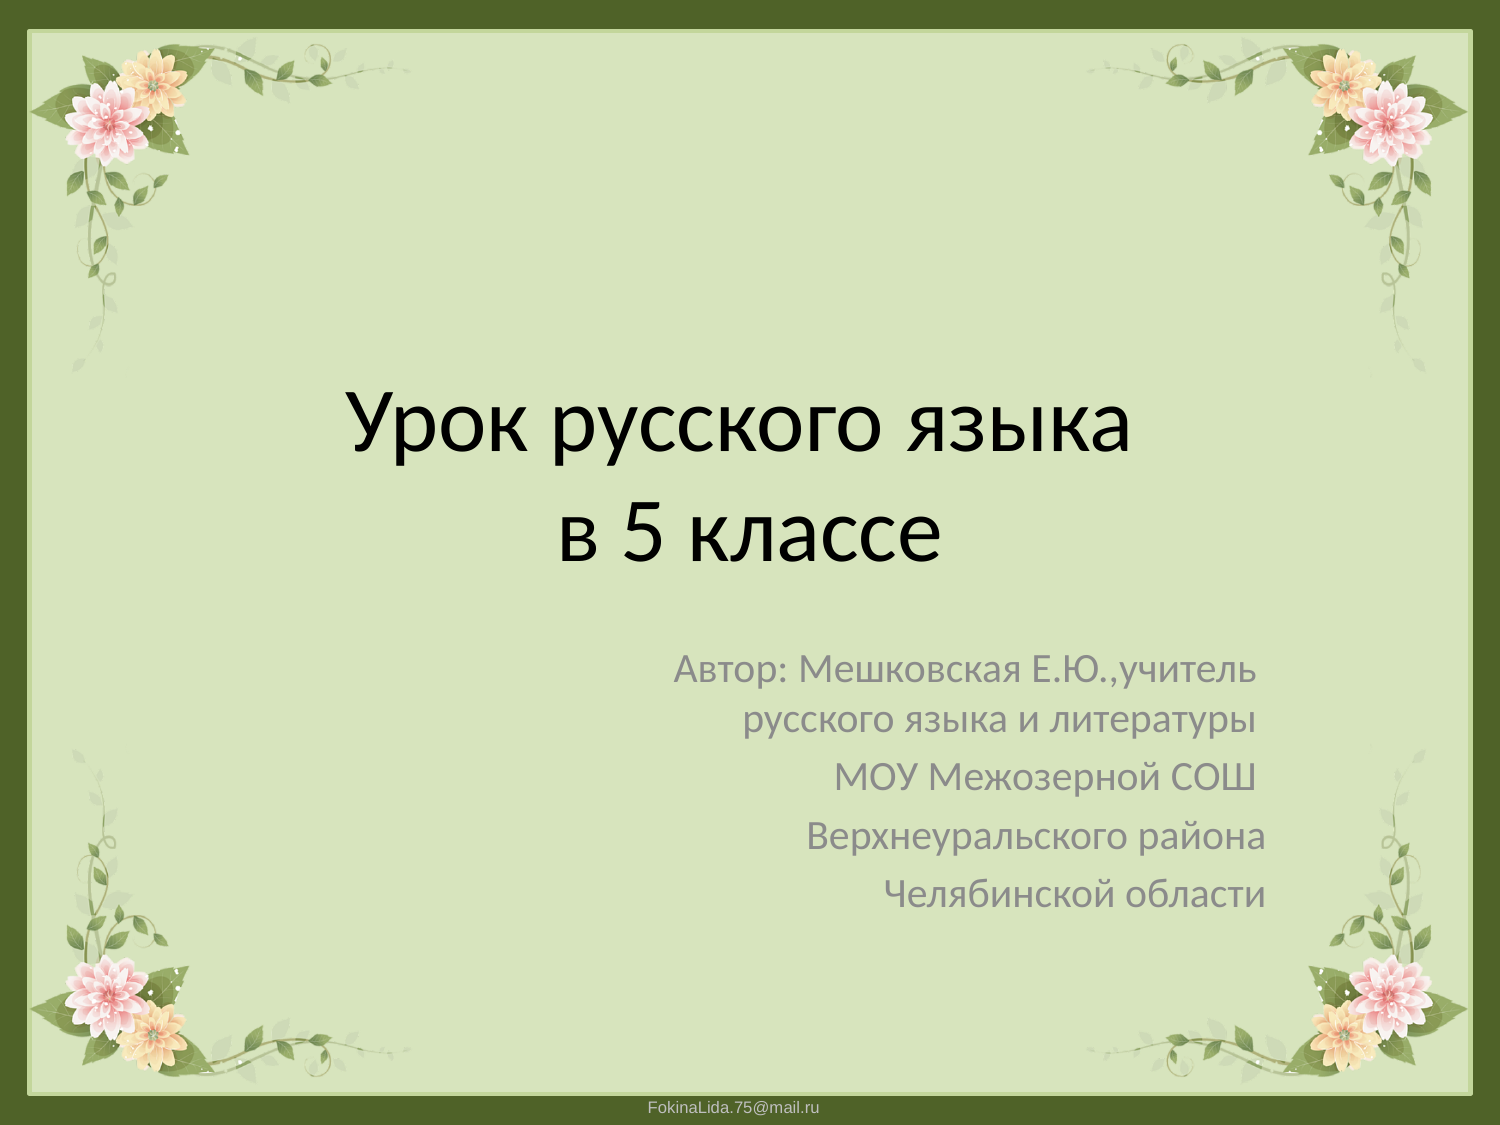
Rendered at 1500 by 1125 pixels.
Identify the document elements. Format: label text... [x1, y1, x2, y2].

subtitle Автор: Мешковская Е.Ю.,учитель русского языка и литературы МОУ Межозерной СОШ Верхнеуральского района Челябинской области [548, 633, 1282, 941]
picture [29, 704, 428, 1102]
picture [29, 18, 428, 417]
picture [1069, 704, 1468, 1102]
title Урок русского языка в 5 классе [112, 349, 1388, 591]
picture [1069, 18, 1468, 417]
